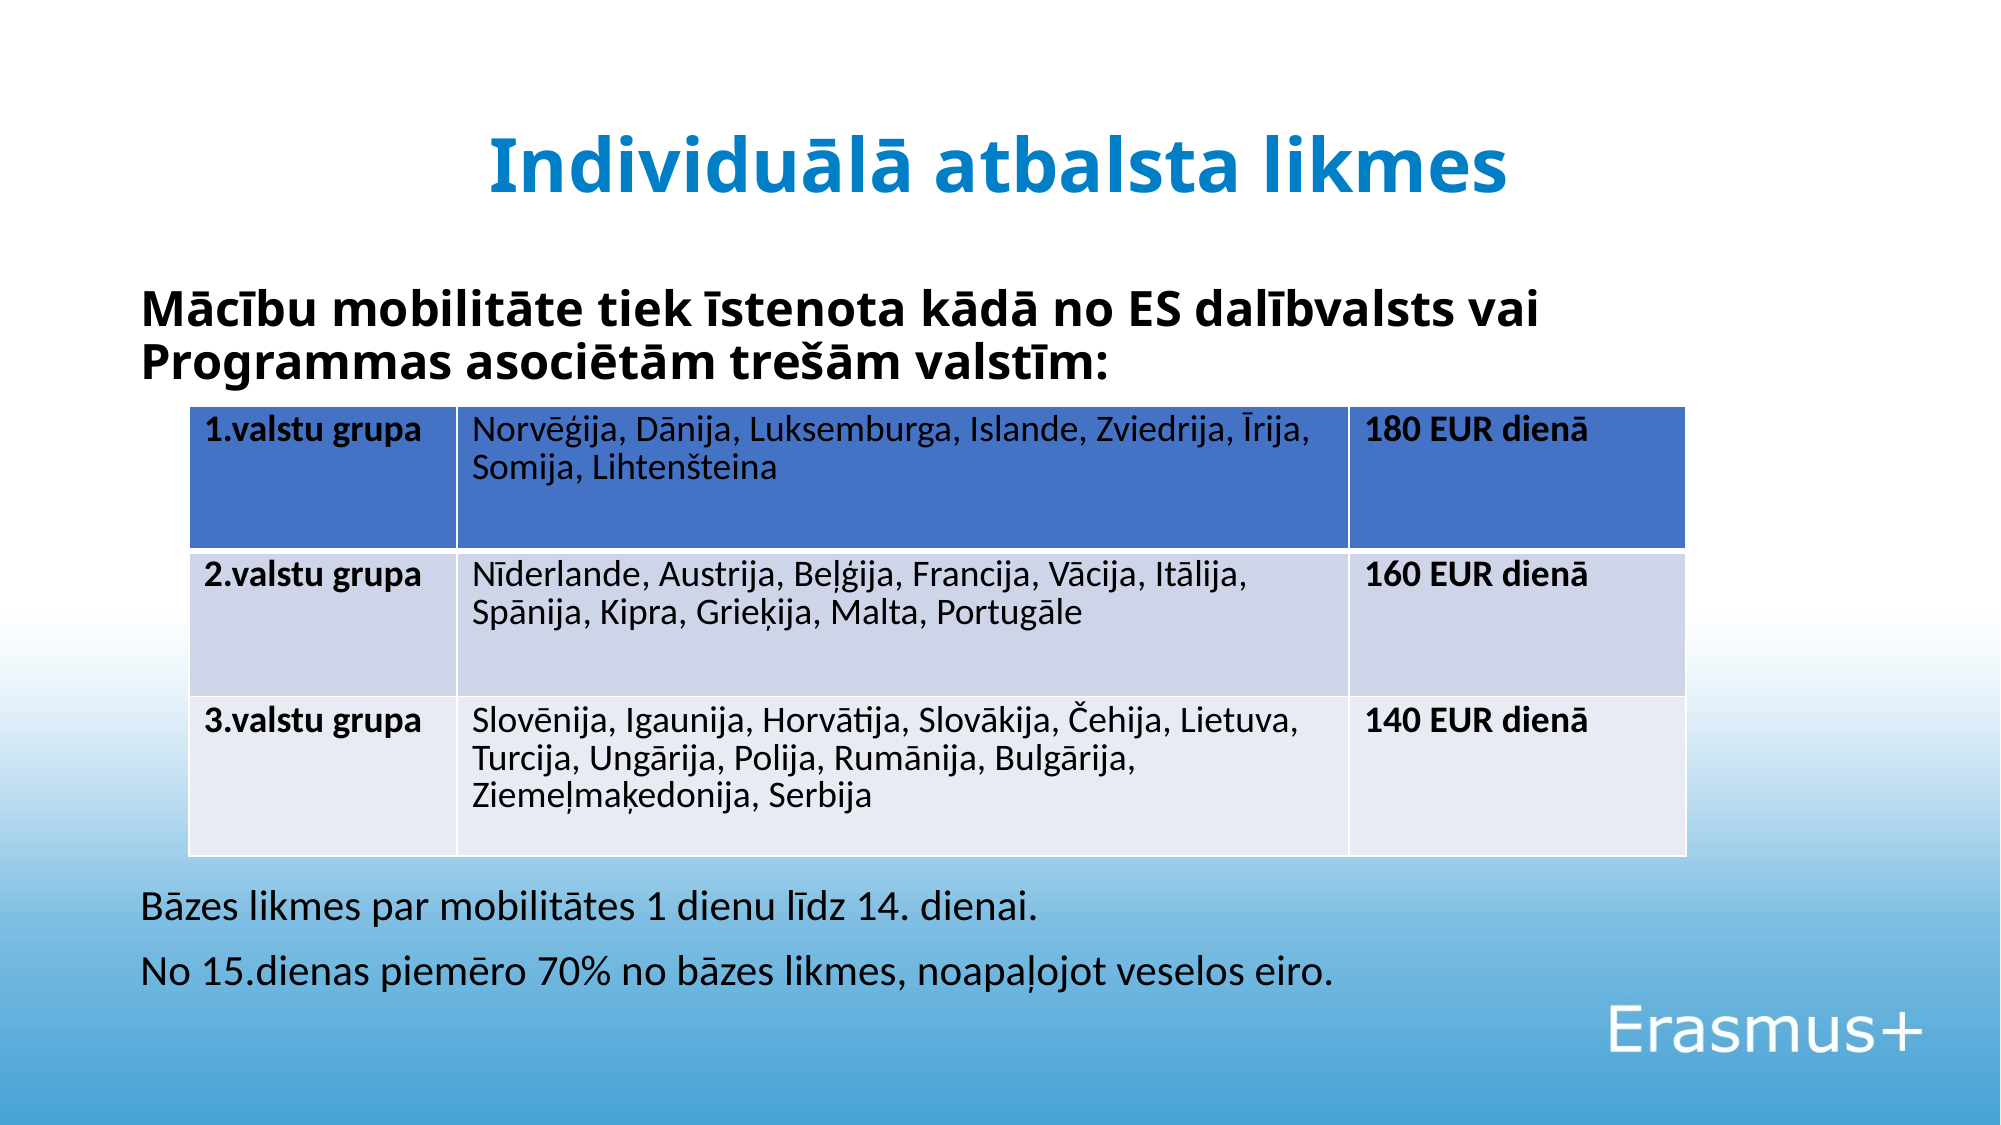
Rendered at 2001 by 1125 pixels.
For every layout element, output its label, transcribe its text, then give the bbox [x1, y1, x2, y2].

table_cell Slovēnija, Igaunija, Horvātija, Slovākija, Čehija, Lietuva, Turcija, Ungārija, Polija, Rumānija, Bulgārija, Ziemeļmaķedonija, Serbija [458, 697, 1348, 855]
table_cell 160 EUR dienā [1350, 554, 1685, 696]
table_header 1.valstu grupa [190, 407, 456, 548]
list Mācību mobilitāte tiek īstenota kādā no ES dalībvalsts vai Programmas asociētām trešām valstīm: Bāzes likmes par mobilitātes 1 dienu līdz 14. dienai. No 15.dienas piemēro 70% no bāzes likmes, noapaļojot veselos eiro. [125, 277, 1863, 1003]
table_cell 3.valstu grupa [190, 697, 456, 855]
table_header 180 EUR dienā [1350, 407, 1685, 548]
table_cell 140 EUR dienā [1350, 697, 1685, 855]
picture [0, 0, 2001, 1125]
title Individuālā atbalsta likmes [137, 59, 1863, 277]
table_header Norvēģija, Dānija, Luksemburga, Islande, Zviedrija, Īrija, Somija, Lihtenšteina [458, 407, 1348, 548]
table_cell 2.valstu grupa [190, 554, 456, 696]
table_cell Nīderlande, Austrija, Beļģija, Francija, Vācija, Itālija, Spānija, Kipra, Grieķija, Malta, Portugāle [458, 554, 1348, 696]
